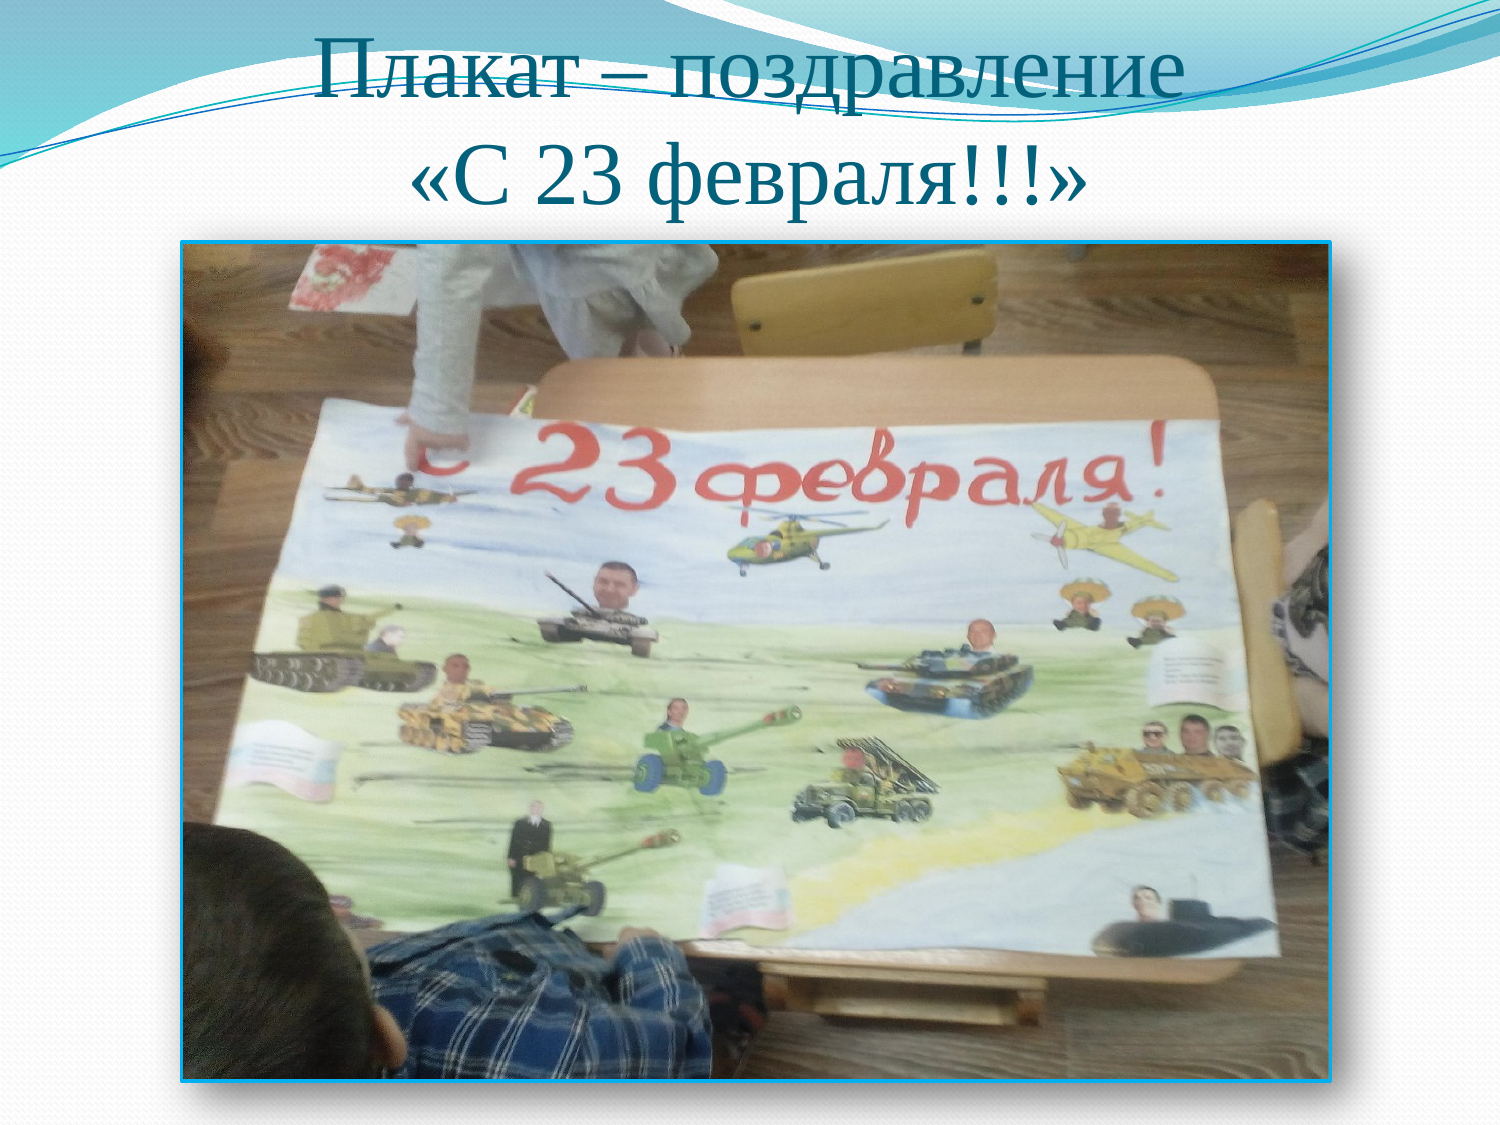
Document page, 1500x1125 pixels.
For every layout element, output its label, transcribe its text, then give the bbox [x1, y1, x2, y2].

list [182, 243, 1329, 1080]
title Плакат – поздравление «С 23 февраля!!!» [75, 0, 1425, 223]
